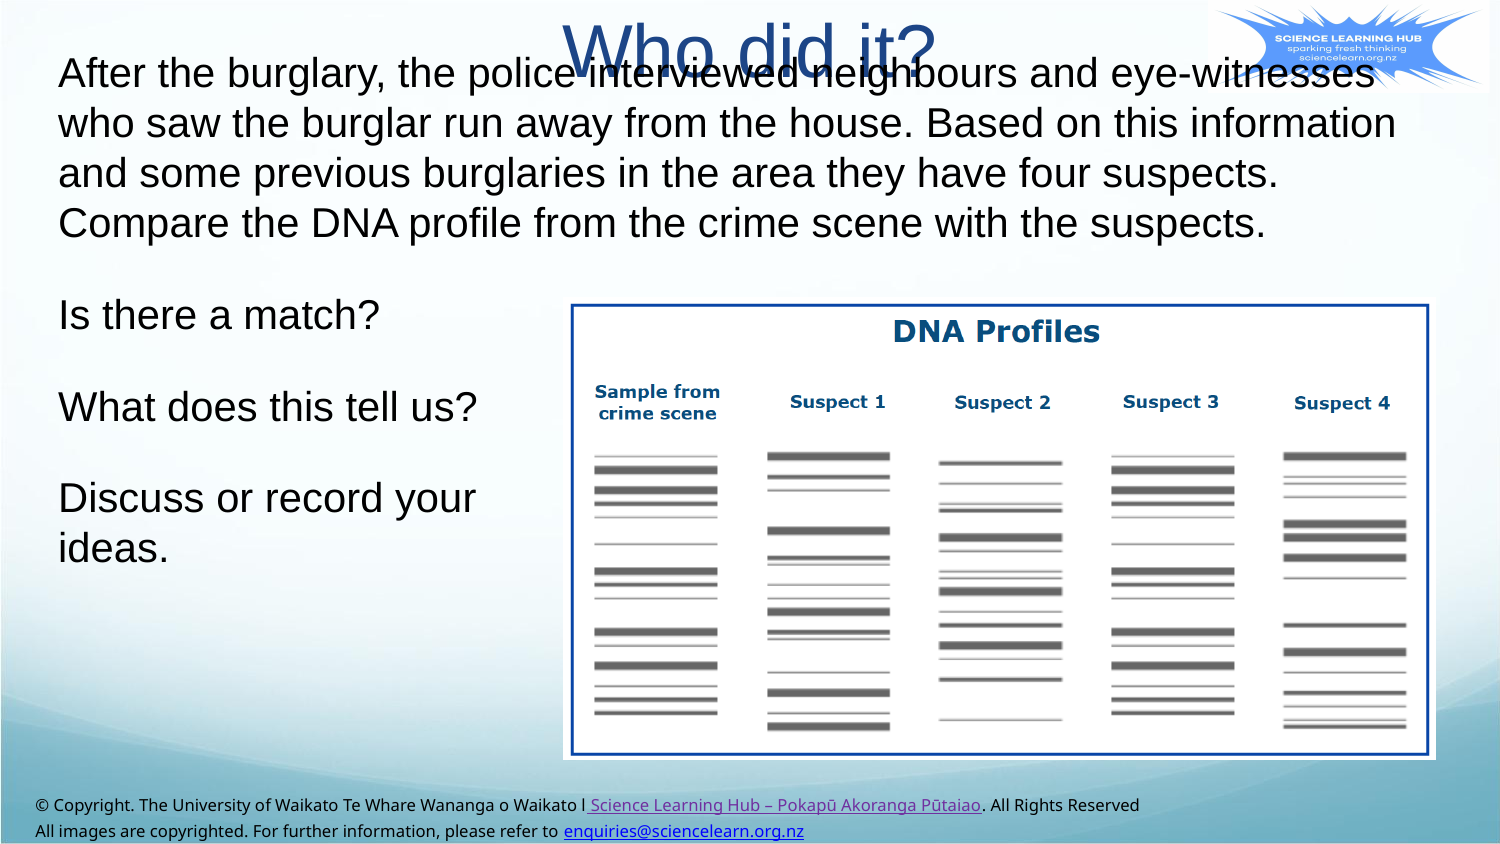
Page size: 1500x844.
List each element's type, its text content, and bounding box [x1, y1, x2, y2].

picture [0, 0, 1500, 844]
title Who did it? [51, 8, 1449, 108]
text_box © Copyright. The University of Waikato Te Whare Wananga o Waikato l Science Learning Hub – Pokapū Akoranga Pūtaiao. All Rights Reserved All images are copyrighted. For further information, please refer to enquiries@sciencelearn.org.nz [20, 778, 1421, 844]
list After the burglary, the police interviewed neighbours and eye-witnesses who saw the burglar run away from the house. Based on this information and some previous burglaries in the area they have four suspects. Compare the DNA profile from the crime scene with the suspects. Is there a match? What does this tell us? Discuss or record your ideas. [43, 30, 1441, 227]
